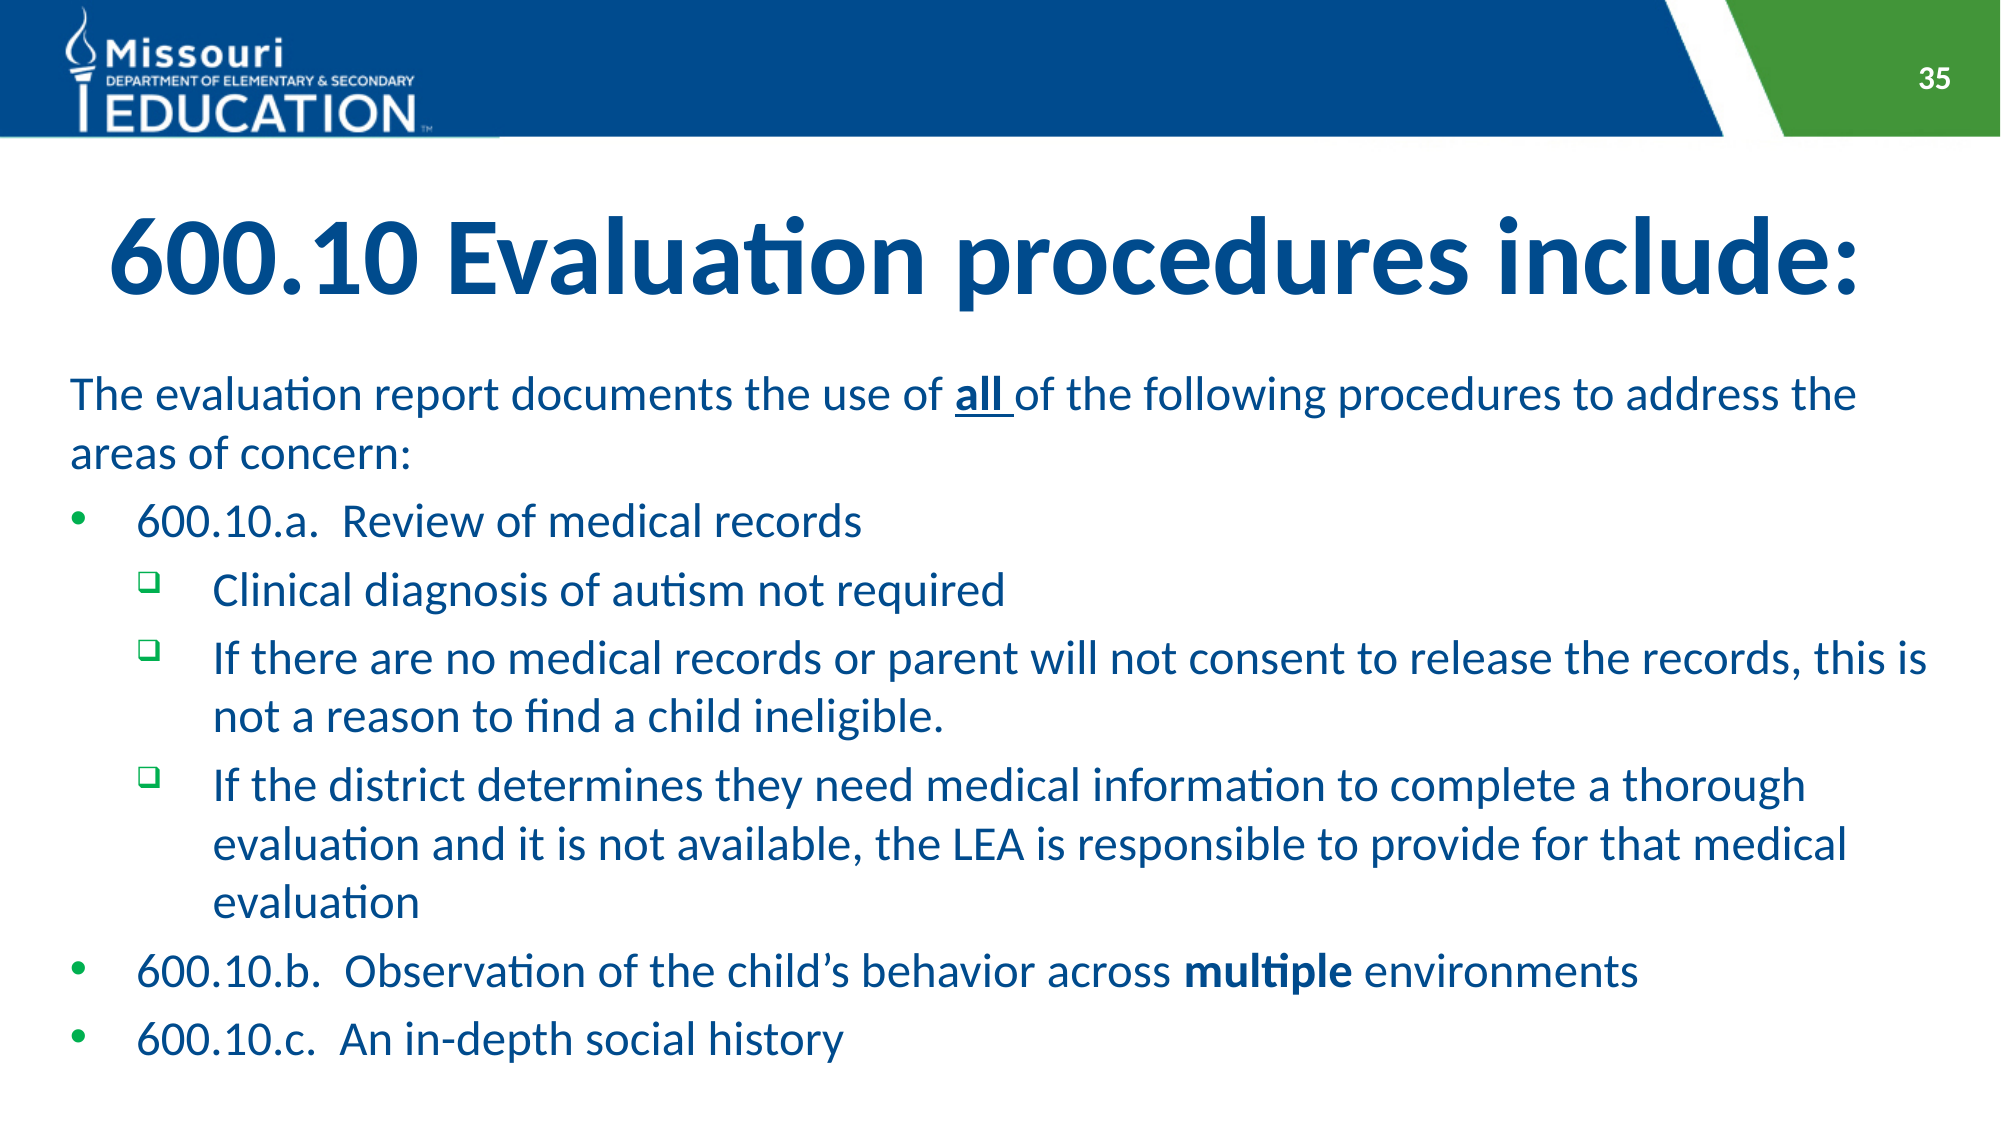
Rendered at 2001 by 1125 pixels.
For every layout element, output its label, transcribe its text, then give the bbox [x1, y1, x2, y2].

list The evaluation report documents the use of all of the following procedures to address the areas of concern: 600.10.a. Review of medical records Clinical diagnosis of autism not required If there are no medical records or parent will not consent to release the records, this is not a reason to find a child ineligible. If the district determines they need medical information to complete a thorough evaluation and it is not available, the LEA is responsible to provide for that medical evaluation 600.10.b. Observation of the child’s behavior across multiple environments 600.10.c. An in-depth social history [33, 354, 1967, 1080]
picture [0, 0, 2001, 1125]
title 600.10 Evaluation procedures include: [33, 162, 1967, 338]
slide_number 35 [1800, 45, 1967, 106]
